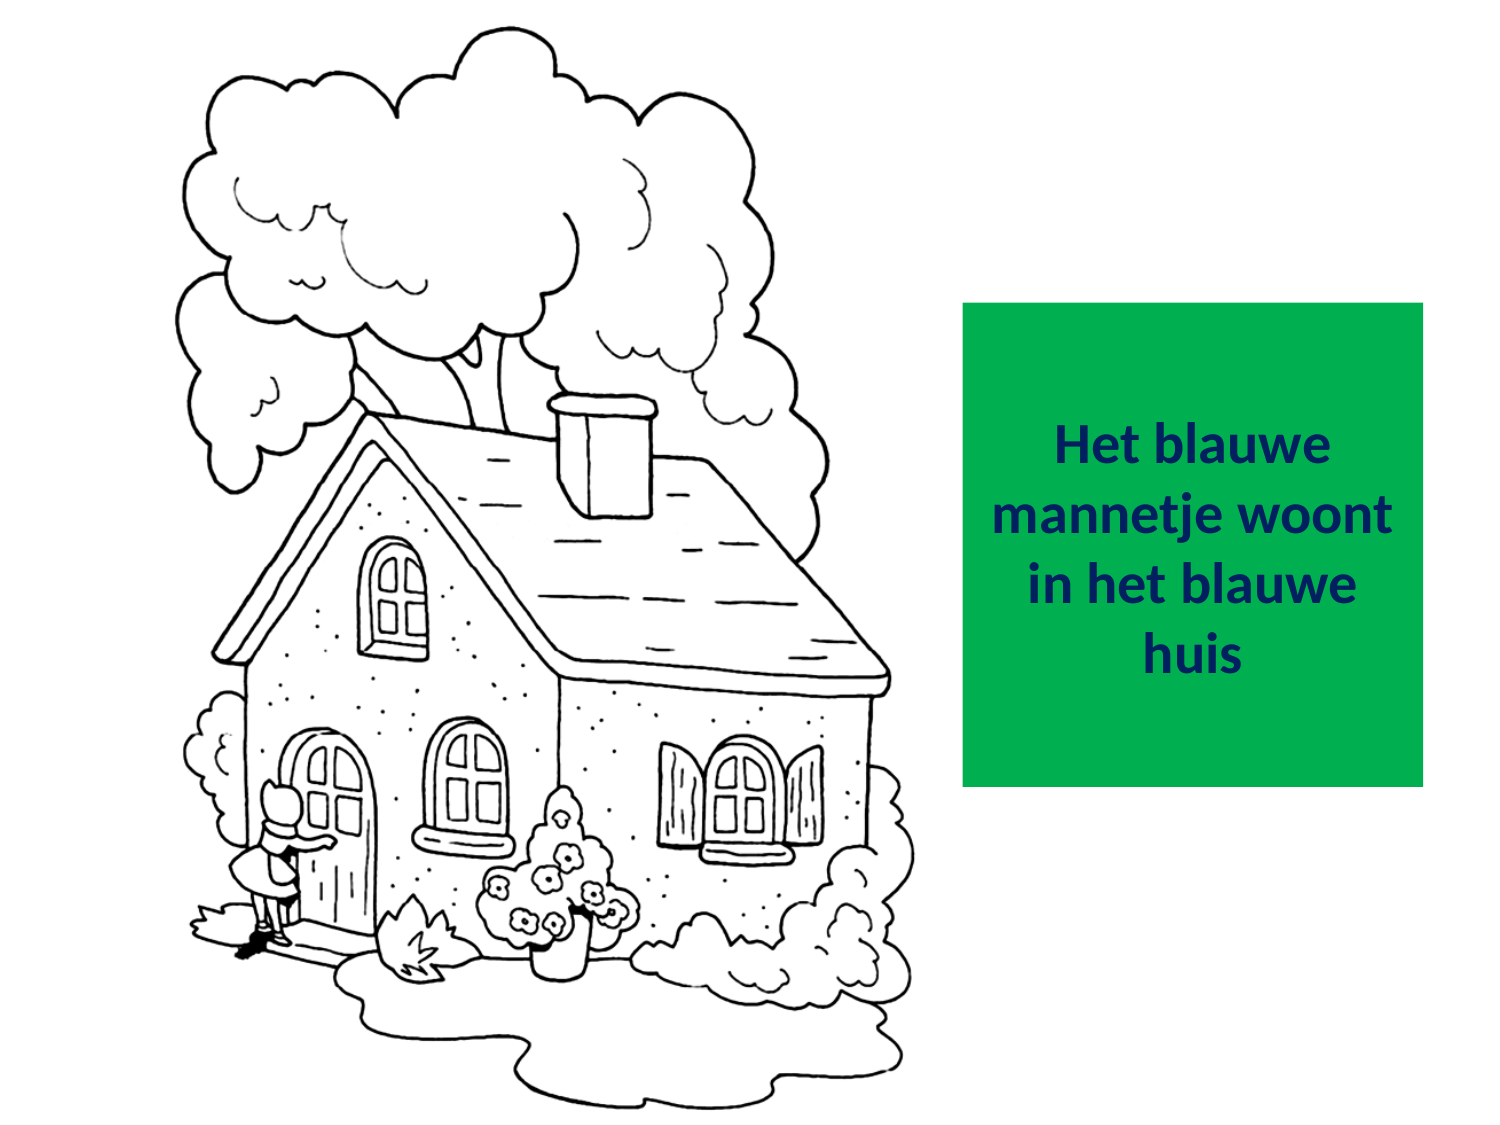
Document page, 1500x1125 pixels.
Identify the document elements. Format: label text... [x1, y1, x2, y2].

text_box Het blauwe mannetje woont in het blauwe huis [1143, 301, 1425, 789]
picture [0, 0, 1140, 1125]
